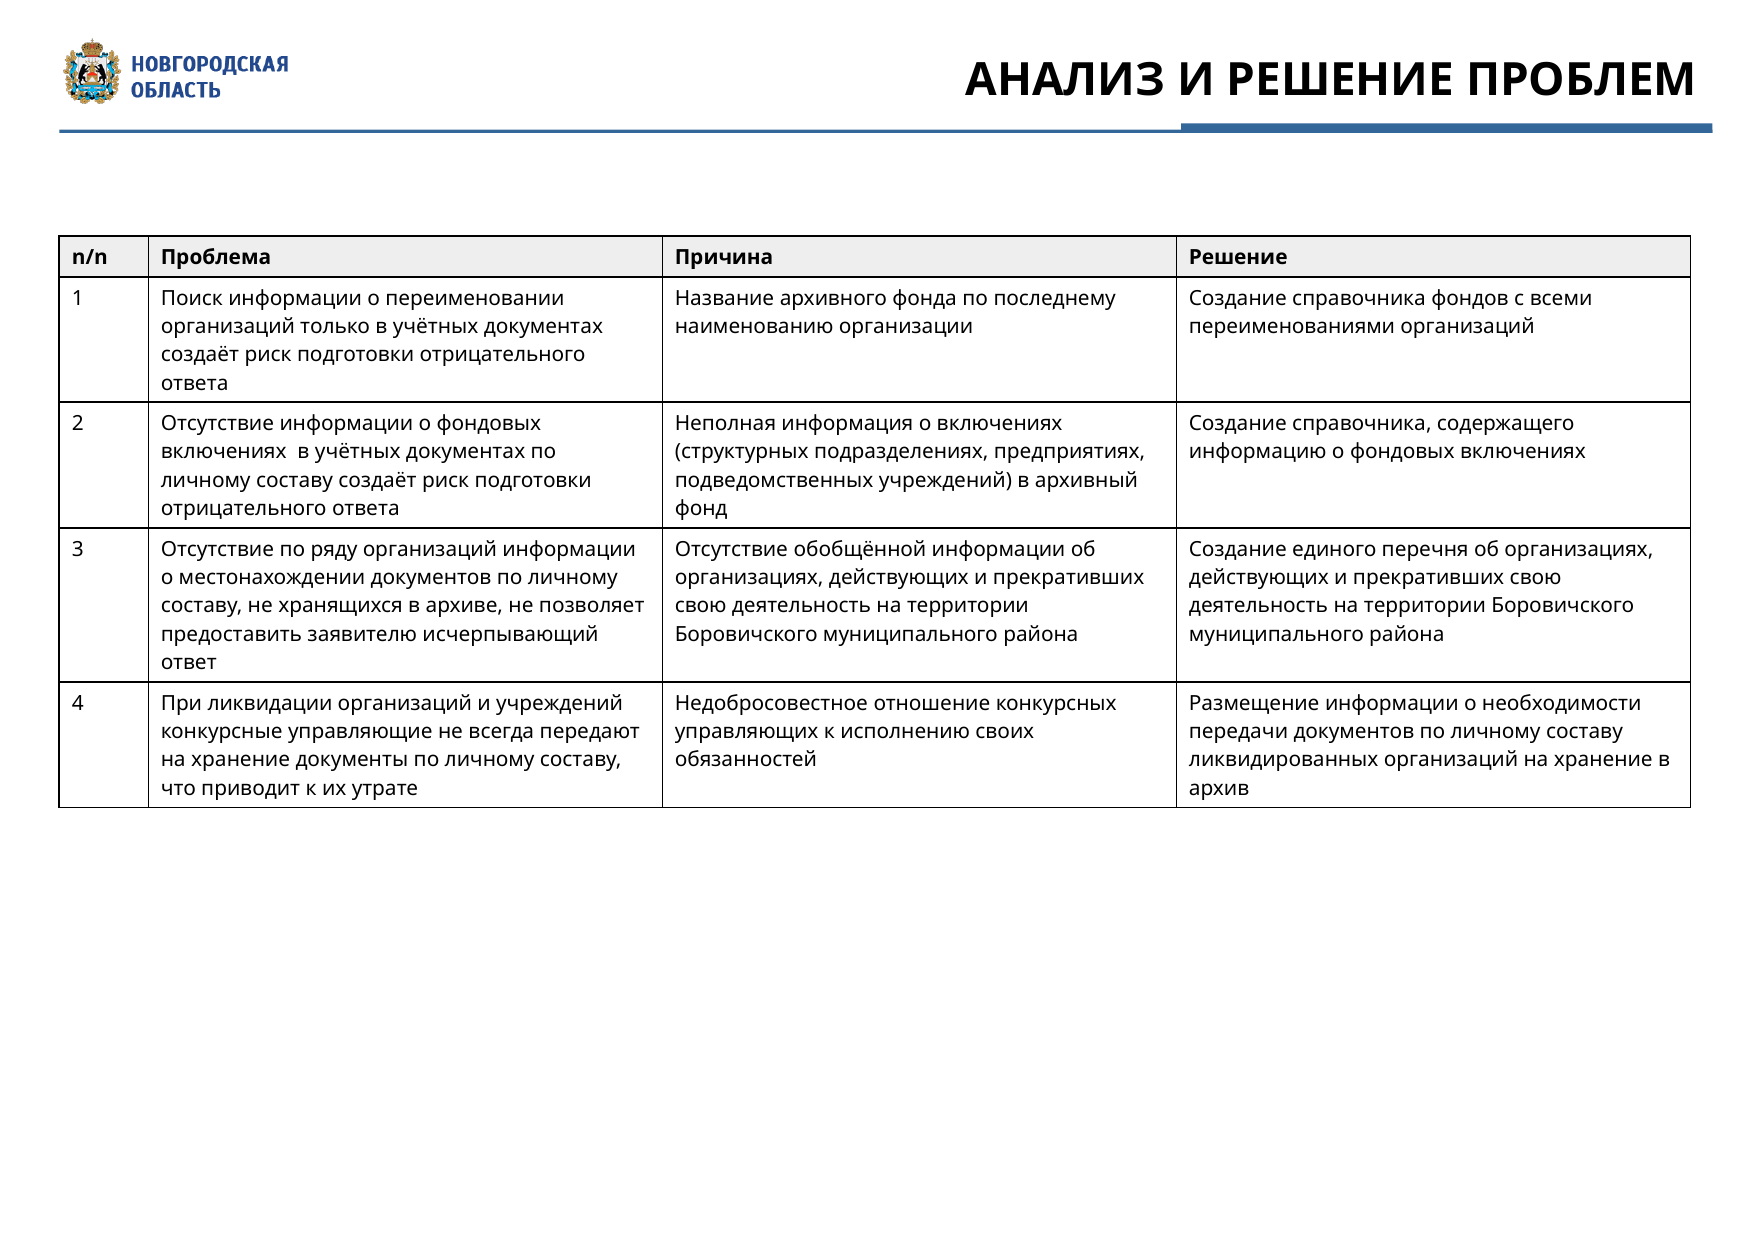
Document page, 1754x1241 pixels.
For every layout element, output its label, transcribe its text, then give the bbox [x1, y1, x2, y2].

picture [59, 35, 313, 107]
text_box [59, 129, 1181, 133]
table_cell Отсутствие информации о фондовых включениях в учётных документах по личному составу создаёт риск подготовки отрицательного ответа [149, 403, 662, 527]
table_cell При ликвидации организаций и учреждений конкурсные управляющие не всегда передают на хранение документы по личному составу, что приводит к их утрате [149, 683, 662, 807]
table_cell Недобросовестное отношение конкурсных управляющих к исполнению своих обязанностей [663, 683, 1176, 807]
table_header Проблема [149, 237, 662, 276]
table_cell 1 [60, 278, 148, 401]
table_cell 4 [60, 683, 148, 807]
table_cell Название архивного фонда по последнему наименованию организации [663, 278, 1176, 401]
table_header n/n [60, 237, 148, 276]
table_cell Создание справочника фондов с всеми переименованиями организаций [1177, 278, 1690, 401]
table_header Решение [1177, 237, 1690, 276]
table_cell Размещение информации о необходимости передачи документов по личному составу ликвидированных организаций на хранение в архив [1177, 683, 1690, 807]
table_cell Создание единого перечня об организациях, действующих и прекративших свою деятельность на территории Боровичского муниципального района [1177, 529, 1690, 681]
table_cell Неполная информация о включениях (структурных подразделениях, предприятиях, подведомственных учреждений) в архивный фонд [663, 403, 1176, 527]
table_cell Поиск информации о переименовании организаций только в учётных документах создаёт риск подготовки отрицательного ответа [149, 278, 662, 401]
table_header Причина [663, 237, 1176, 276]
text_box [1181, 123, 1713, 133]
table_cell Отсутствие обобщённой информации об организациях, действующих и прекративших свою деятельность на территории Боровичского муниципального района [663, 529, 1176, 681]
table_cell 3 [60, 529, 148, 681]
table_cell Создание справочника, содержащего информацию о фондовых включениях [1177, 403, 1690, 527]
text_box АНАЛИЗ И РЕШЕНИЕ ПРОБЛЕМ [414, 29, 1713, 113]
table_cell Отсутствие по ряду организаций информации о местонахождении документов по личному составу, не хранящихся в архиве, не позволяет предоставить заявителю исчерпывающий ответ [149, 529, 662, 681]
table_cell 2 [60, 403, 148, 527]
